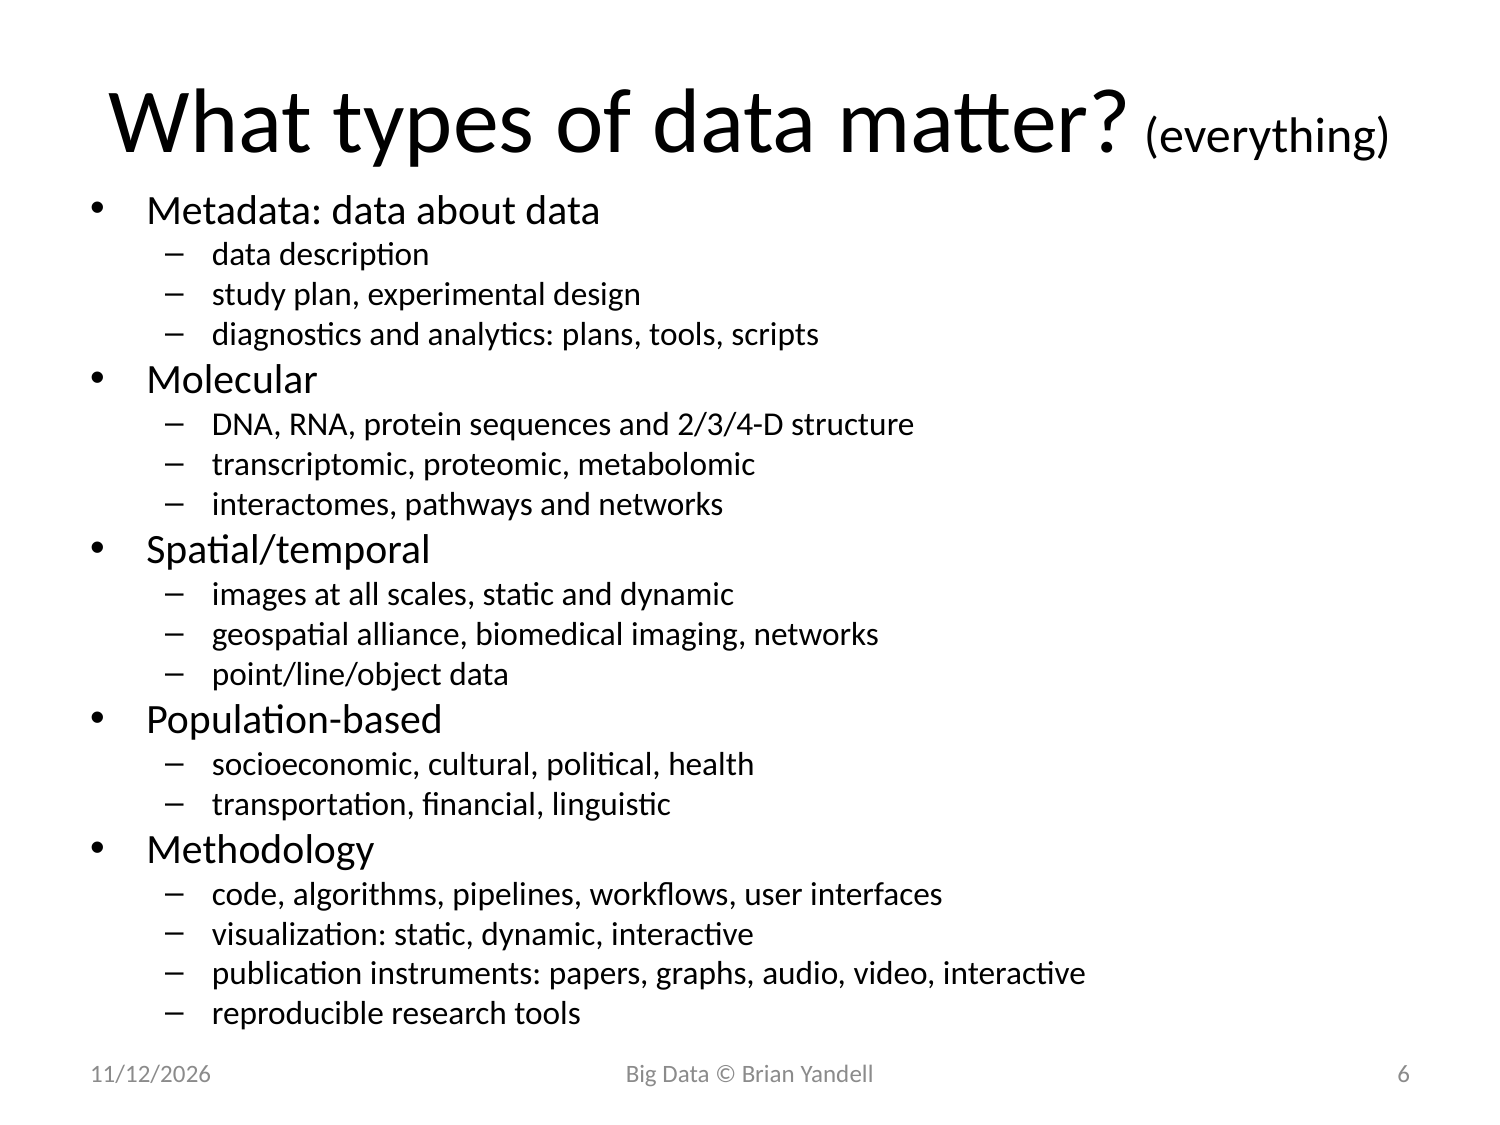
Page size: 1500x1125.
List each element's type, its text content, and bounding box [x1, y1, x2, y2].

footer Big Data © Brian Yandell [512, 1042, 988, 1103]
slide_number 6 [1074, 1042, 1425, 1103]
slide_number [75, 1042, 425, 1103]
list Metadata: data about data data description study plan, experimental design diagnostics and analytics: plans, tools, scripts Molecular DNA, RNA, protein sequences and 2/3/4-D structure transcriptomic, proteomic, metabolomic interactomes, pathways and networks Spatial/temporal images at all scales, static and dynamic geospatial alliance, biomedical imaging, networks point/line/object data Population-based socioeconomic, cultural, political, health transportation, financial, linguistic Methodology code, algorithms, pipelines, workflows, user interfaces visualization: static, dynamic, interactive publication instruments: papers, graphs, audio, video, interactive reproducible research tools [75, 174, 1425, 1038]
title What types of data matter? (everything) [75, 45, 1425, 174]
